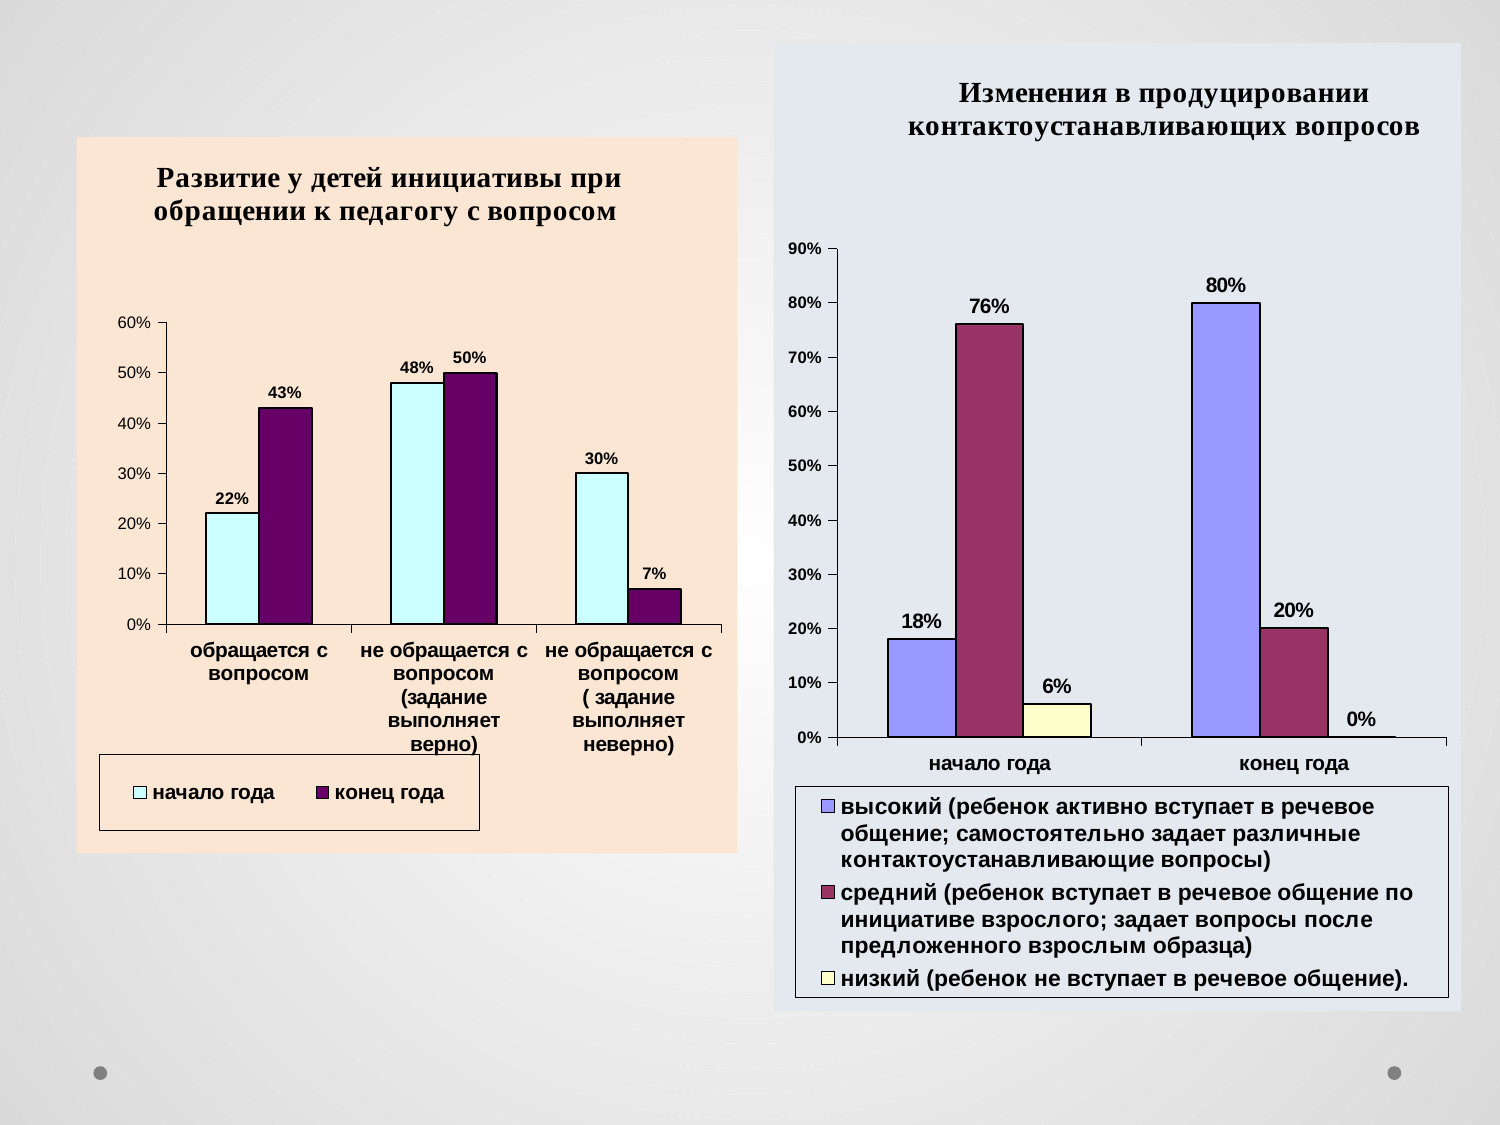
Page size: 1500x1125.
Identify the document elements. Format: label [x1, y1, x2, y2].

chart [773, 42, 1462, 1012]
chart [76, 136, 738, 854]
